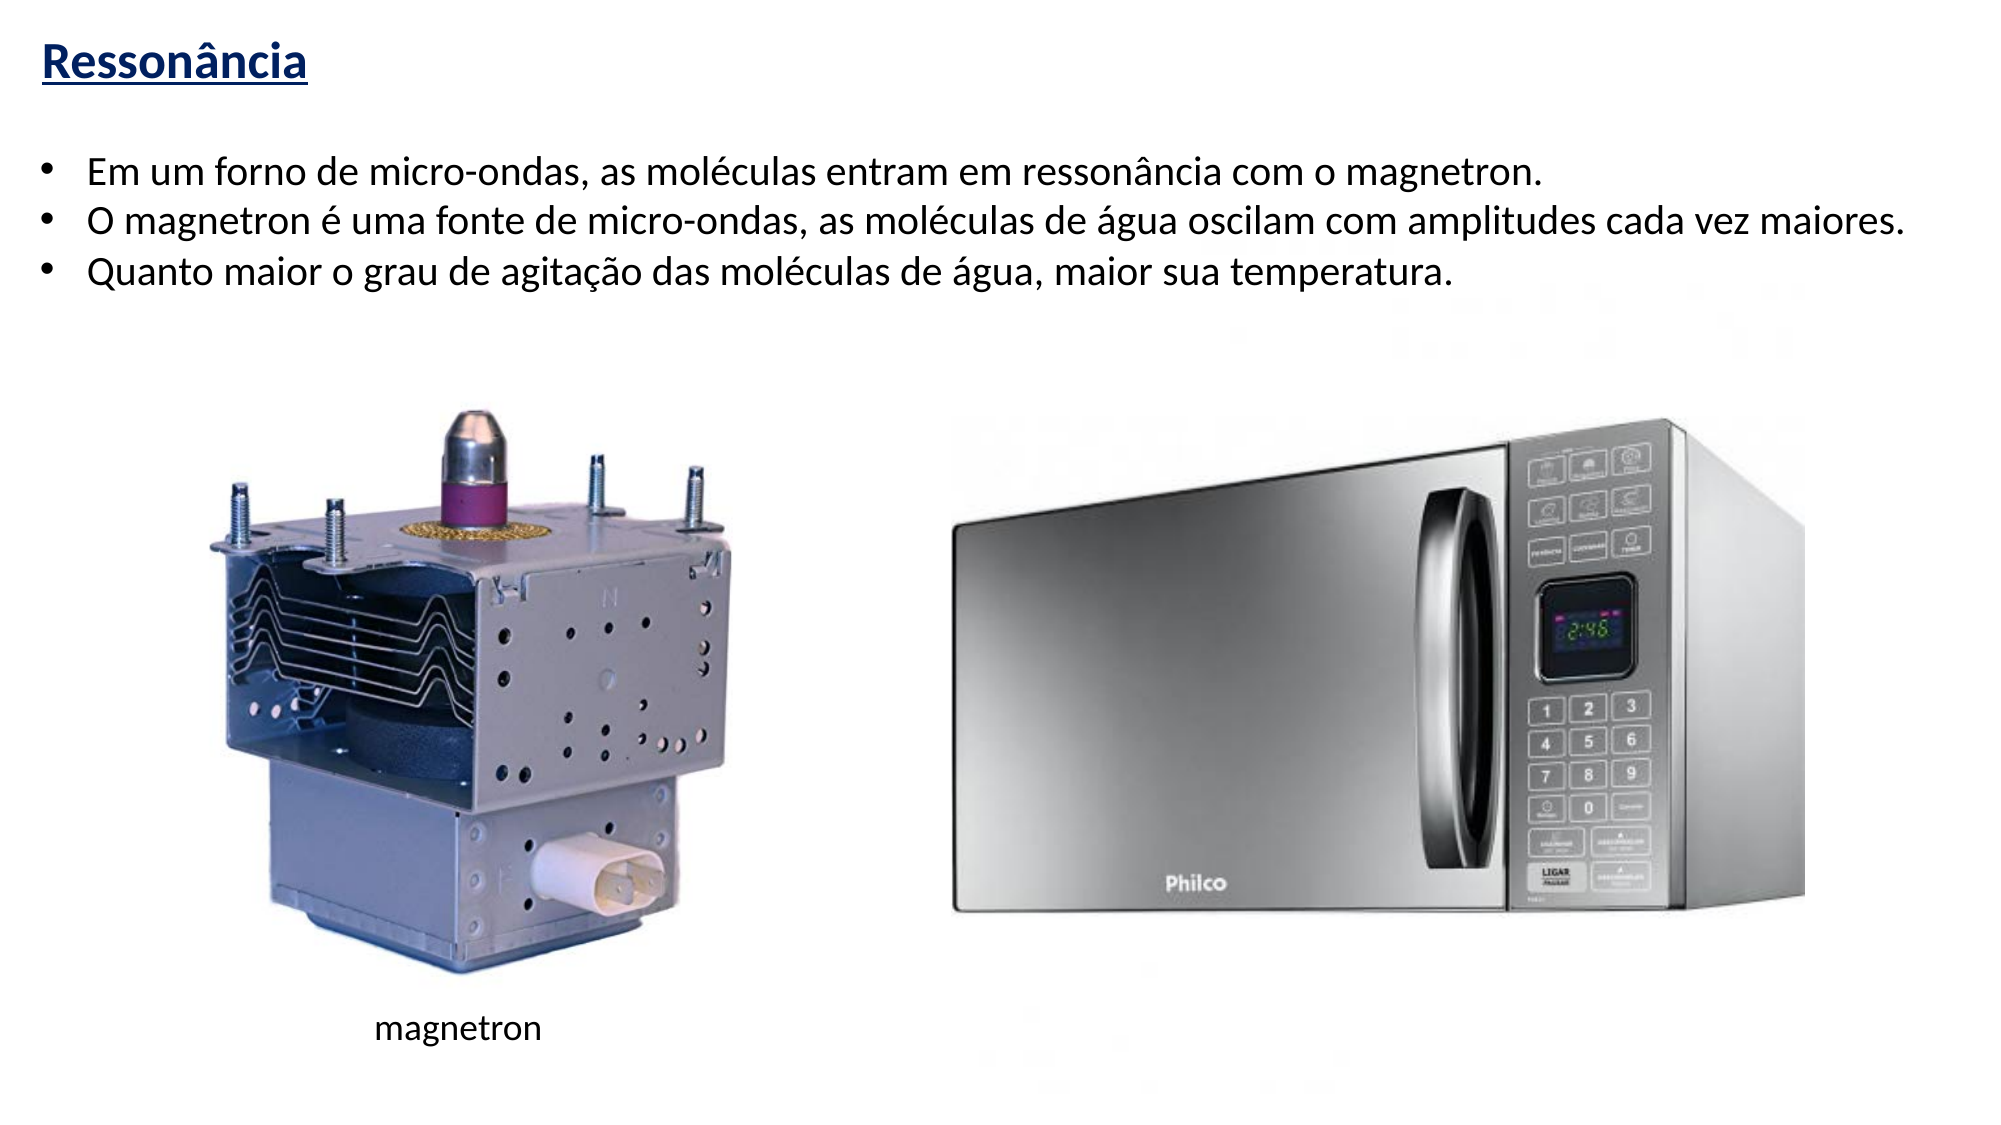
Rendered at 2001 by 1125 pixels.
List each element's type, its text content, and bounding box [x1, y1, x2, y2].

text_box Em um forno de micro-ondas, as moléculas entram em ressonância com o magnetron. O magnetron é uma fonte de micro-ondas, as moléculas de água oscilam com amplitudes cada vez maiores. Quanto maior o grau de agitação das moléculas de água, maior sua temperatura. [25, 135, 2000, 301]
text_box magnetron [359, 1024, 558, 1056]
picture [189, 381, 798, 1024]
picture [951, 240, 1805, 1094]
text_box Ressonância [27, 18, 324, 97]
